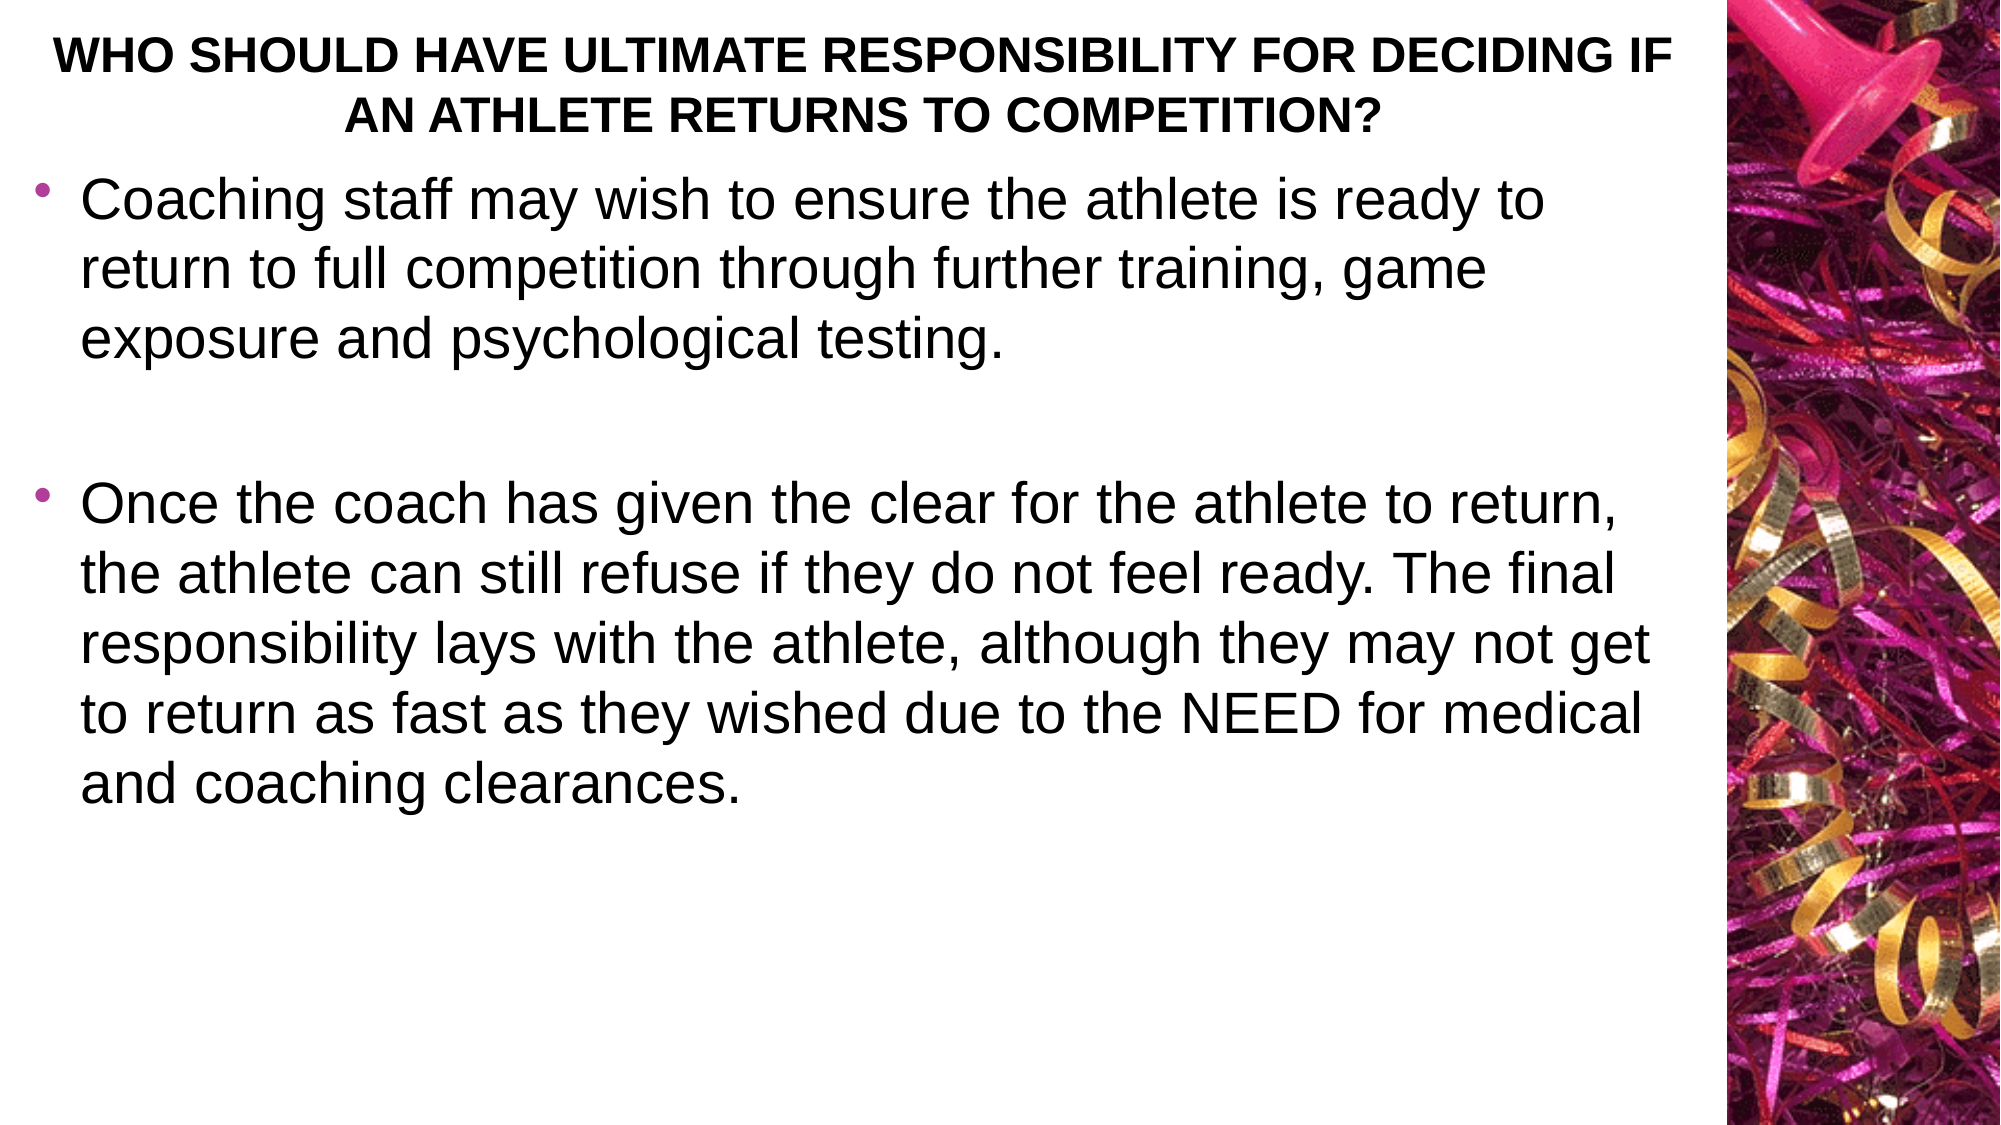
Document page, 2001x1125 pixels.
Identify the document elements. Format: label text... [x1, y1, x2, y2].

list Coaching staff may wish to ensure the athlete is ready to return to full competition through further training, game exposure and psychological testing. Once the coach has given the clear for the athlete to return, the athlete can still refuse if they do not feel ready. The final responsibility lays with the athlete, although they may not get to return as fast as they wished due to the NEED for medical and coaching clearances. [20, 153, 1706, 1103]
title Who should have ultimate responsibility for deciding if an athlete returns to competition? [20, 18, 1706, 146]
picture [1727, 0, 2000, 1125]
